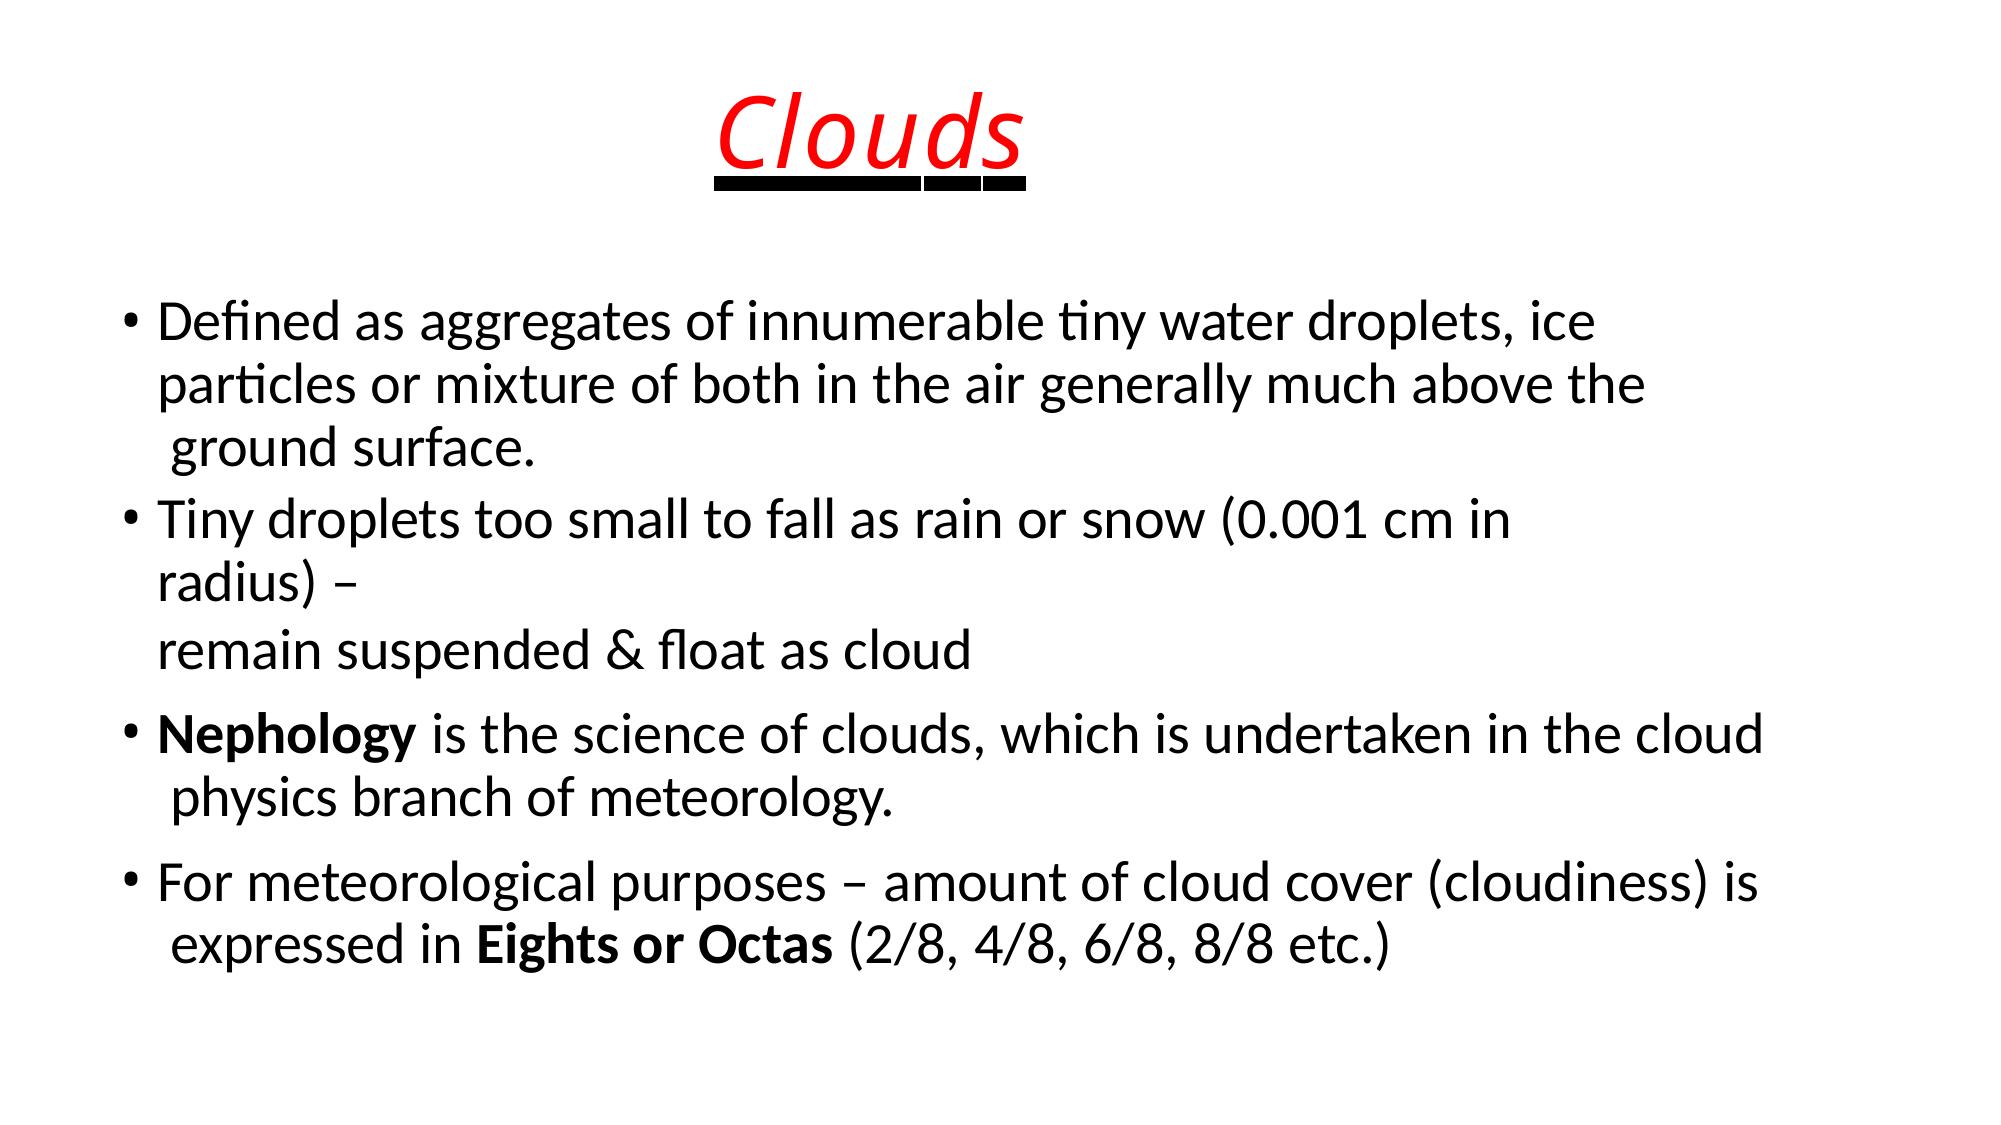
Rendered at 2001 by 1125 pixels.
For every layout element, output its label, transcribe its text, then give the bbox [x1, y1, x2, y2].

text_box Defined as aggregates of innumerable tiny water droplets, ice particles or mixture of both in the air generally much above the ground surface. Tiny droplets too small to fall as rain or snow (0.001 cm in radius) – remain suspended & float as cloud Nephology is the science of clouds, which is undertaken in the cloud physics branch of meteorology. For meteorological purposes – amount of cloud cover (cloudiness) is expressed in Eights or Octas (2/8, 4/8, 6/8, 8/8 etc.) [117, 281, 1778, 1059]
title Clouds [350, 32, 1388, 223]
